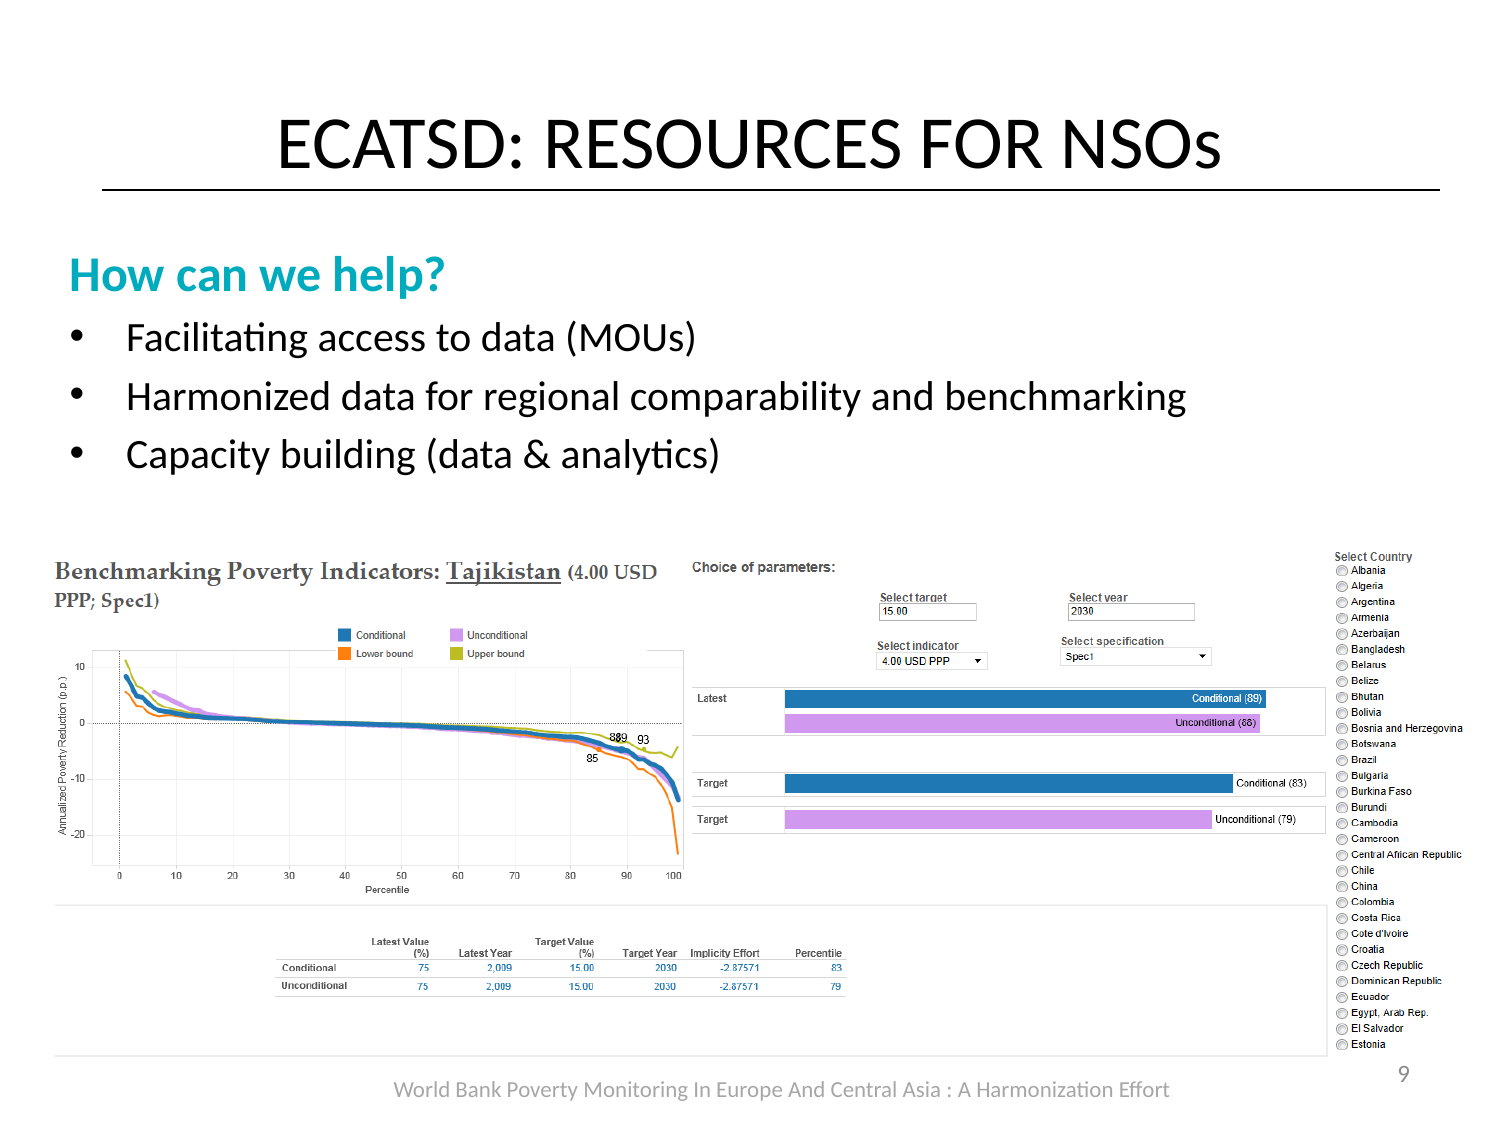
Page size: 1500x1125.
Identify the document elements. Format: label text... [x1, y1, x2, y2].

text_box World Bank Poverty Monitoring In Europe And Central Asia : A Harmonization Effort [1, 1067, 1500, 1110]
picture [54, 549, 1488, 1063]
list How can we help? Facilitating access to data (MOUs) Harmonized data for regional comparability and benchmarking Capacity building (data & analytics) [54, 233, 1443, 500]
text_box World Bank Poverty Monitoring In Europe And Central Asia : A Harmonization Effort [54, 187, 1500, 230]
title ECATSD: RESOURCES FOR NSOs [75, 45, 1425, 187]
slide_number 9 [1074, 1071, 1425, 1103]
